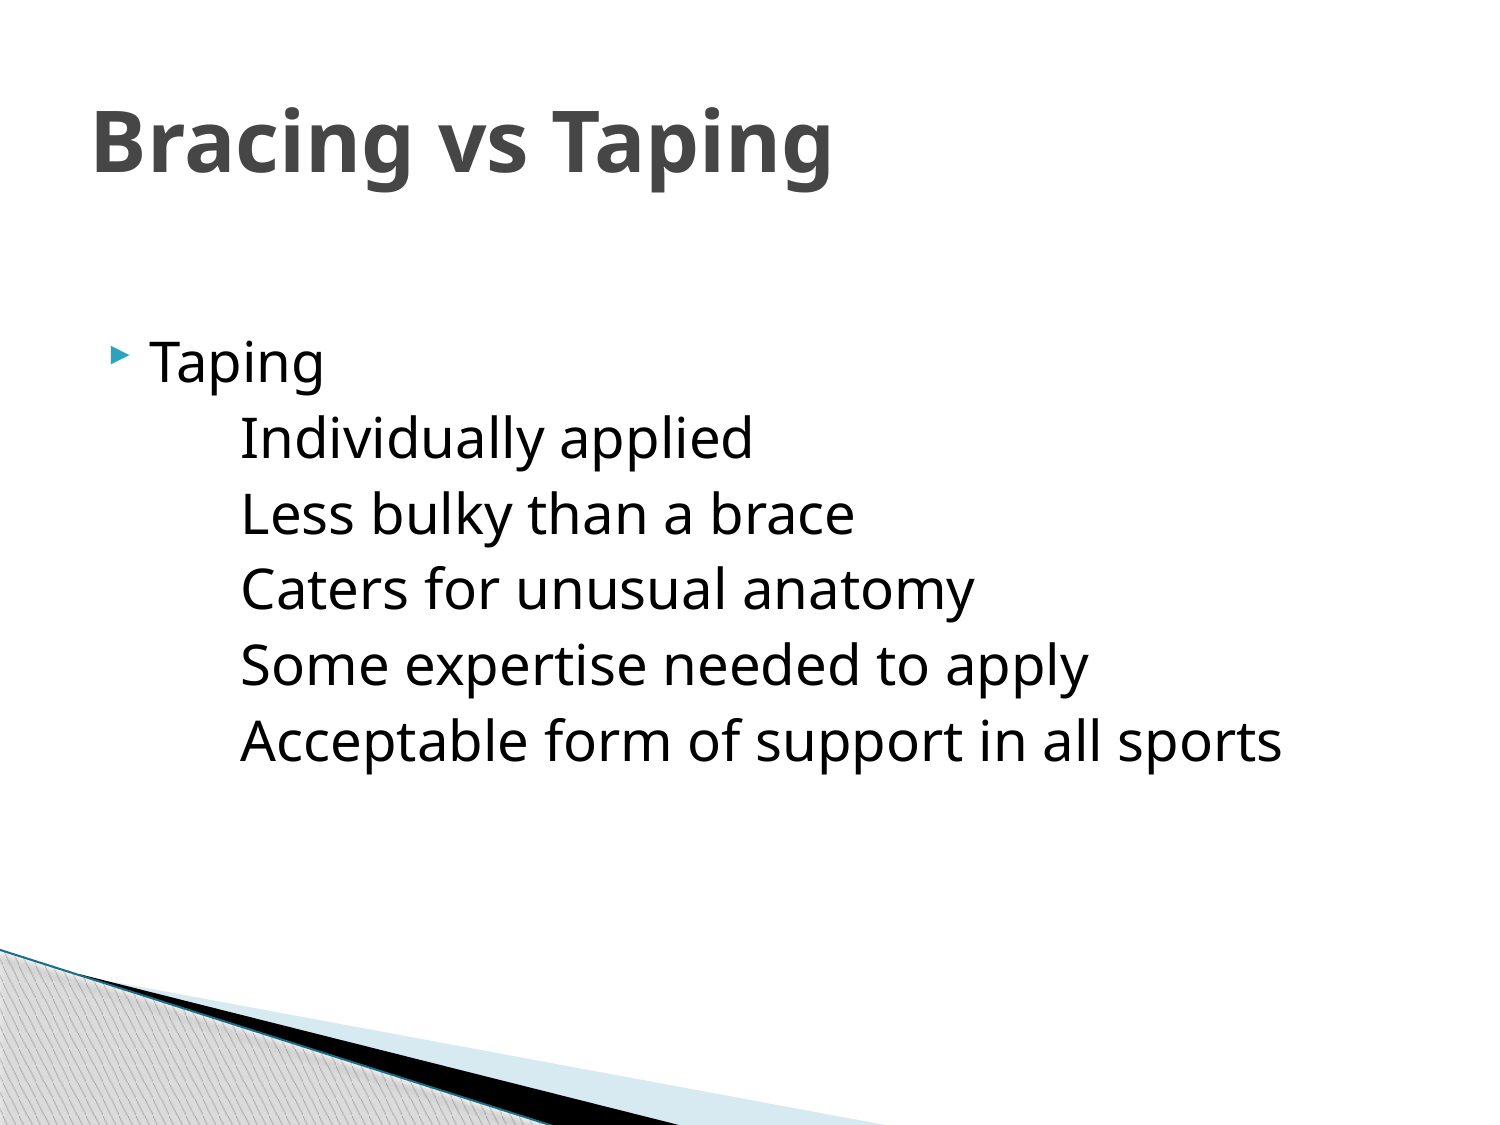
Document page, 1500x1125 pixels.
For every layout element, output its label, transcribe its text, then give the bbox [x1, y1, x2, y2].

title Bracing vs Taping [75, 45, 1425, 233]
list Taping Individually applied Less bulky than a brace Caters for unusual anatomy Some expertise needed to apply Acceptable form of support in all sports [75, 243, 1425, 986]
